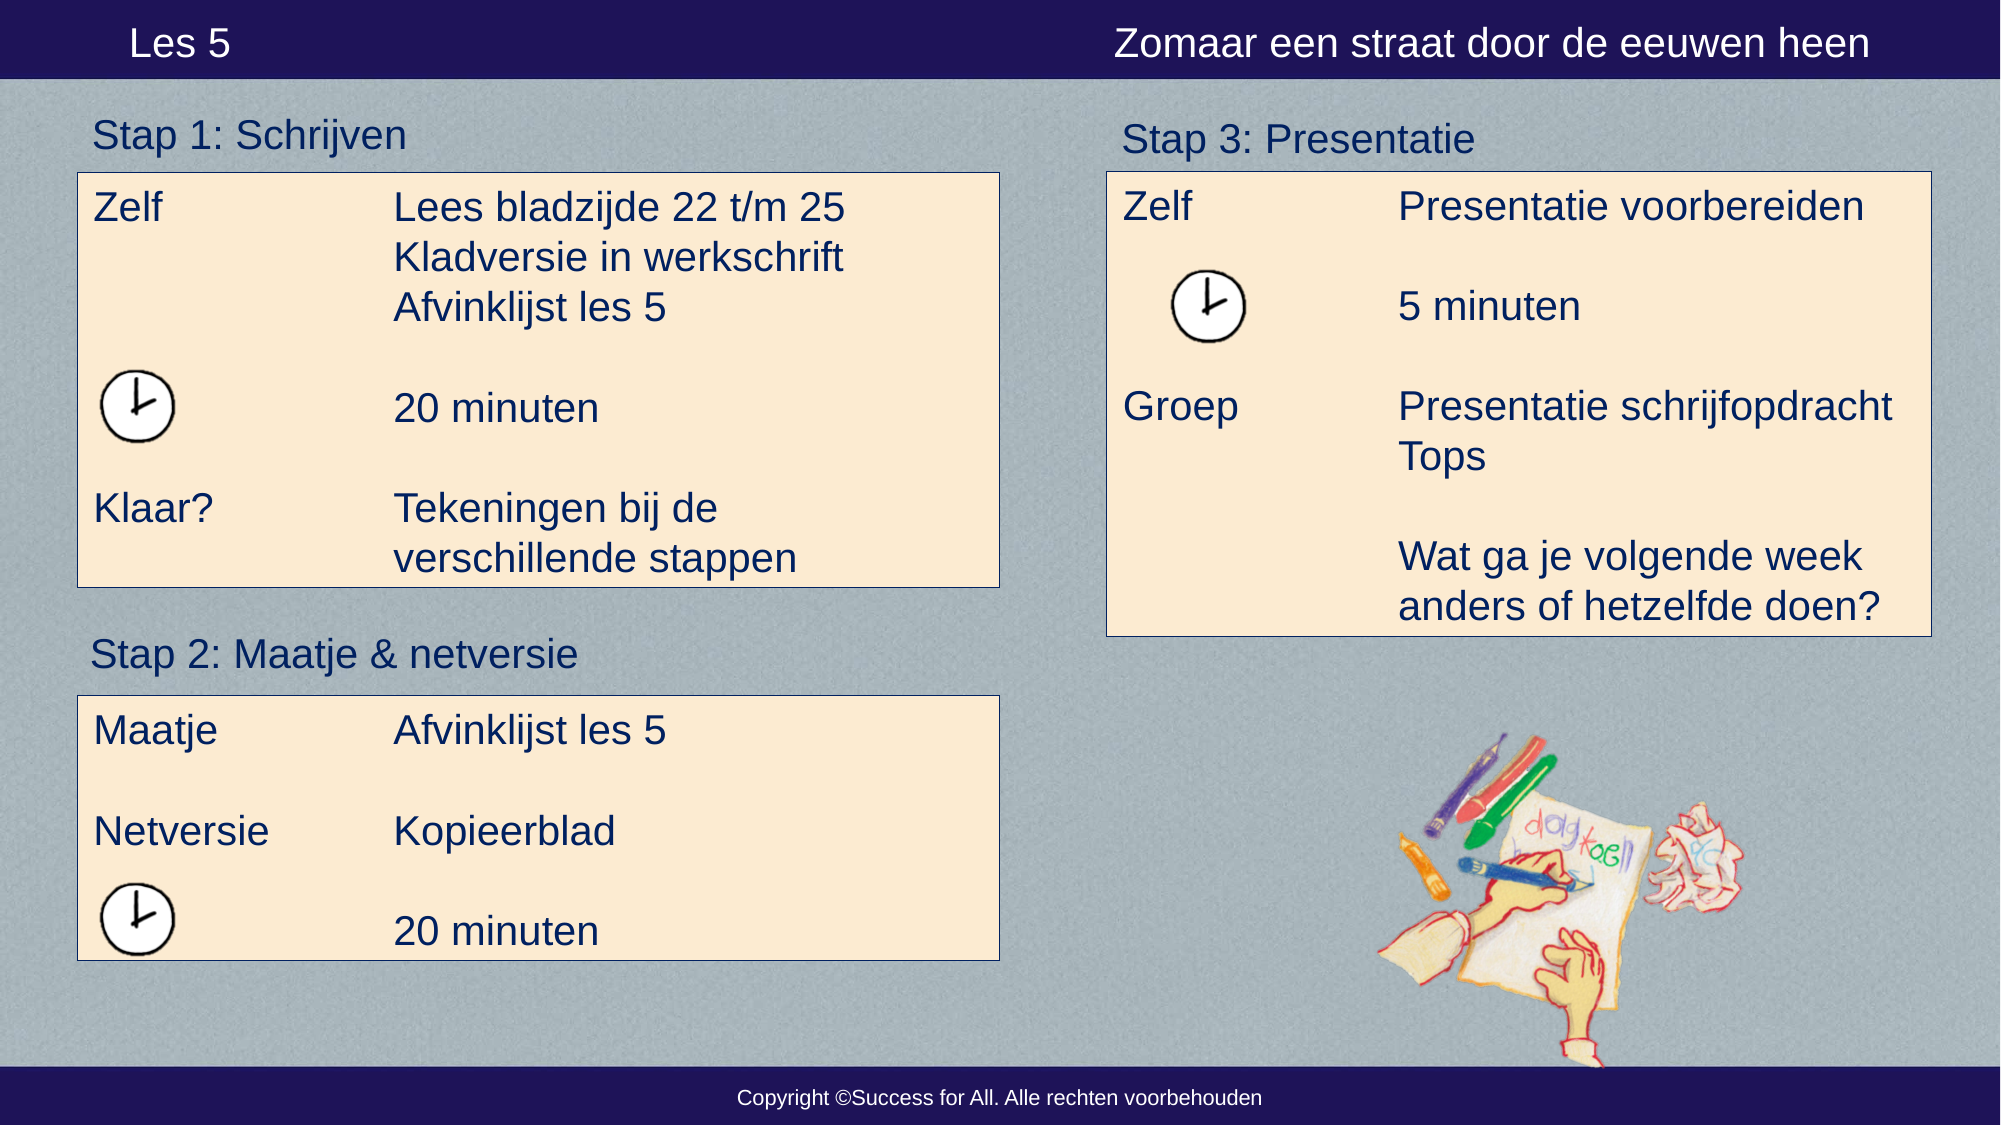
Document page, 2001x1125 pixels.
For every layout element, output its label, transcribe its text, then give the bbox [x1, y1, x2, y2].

text_box Stap 3: Presentatie [1106, 104, 1574, 170]
text_box Copyright ©Success for All. Alle rechten voorbehouden [0, 1076, 2000, 1125]
text_box Les 5 [114, 8, 354, 73]
text_box Stap 1: Schrijven [77, 100, 544, 165]
text_box Zelf Lees bladzijde 22 t/m 25 Kladversie in werkschrift Afvinklijst les 5 20 minuten Klaar? Tekeningen bij de verschillende stappen [77, 172, 1000, 588]
text_box Maatje Afvinklijst les 5 Netversie Kopieerblad 20 minuten [77, 695, 1000, 961]
text_box Stap 2: Maatje & netversie [75, 619, 658, 684]
text_box Zelf Presentatie voorbereiden 5 minuten Groep Presentatie schrijfopdracht Tops Wat ga je volgende week anders of hetzelfde doen? [1106, 171, 1932, 637]
picture [0, 0, 2001, 1125]
text_box Zomaar een straat door de eeuwen heen [999, 8, 1886, 73]
